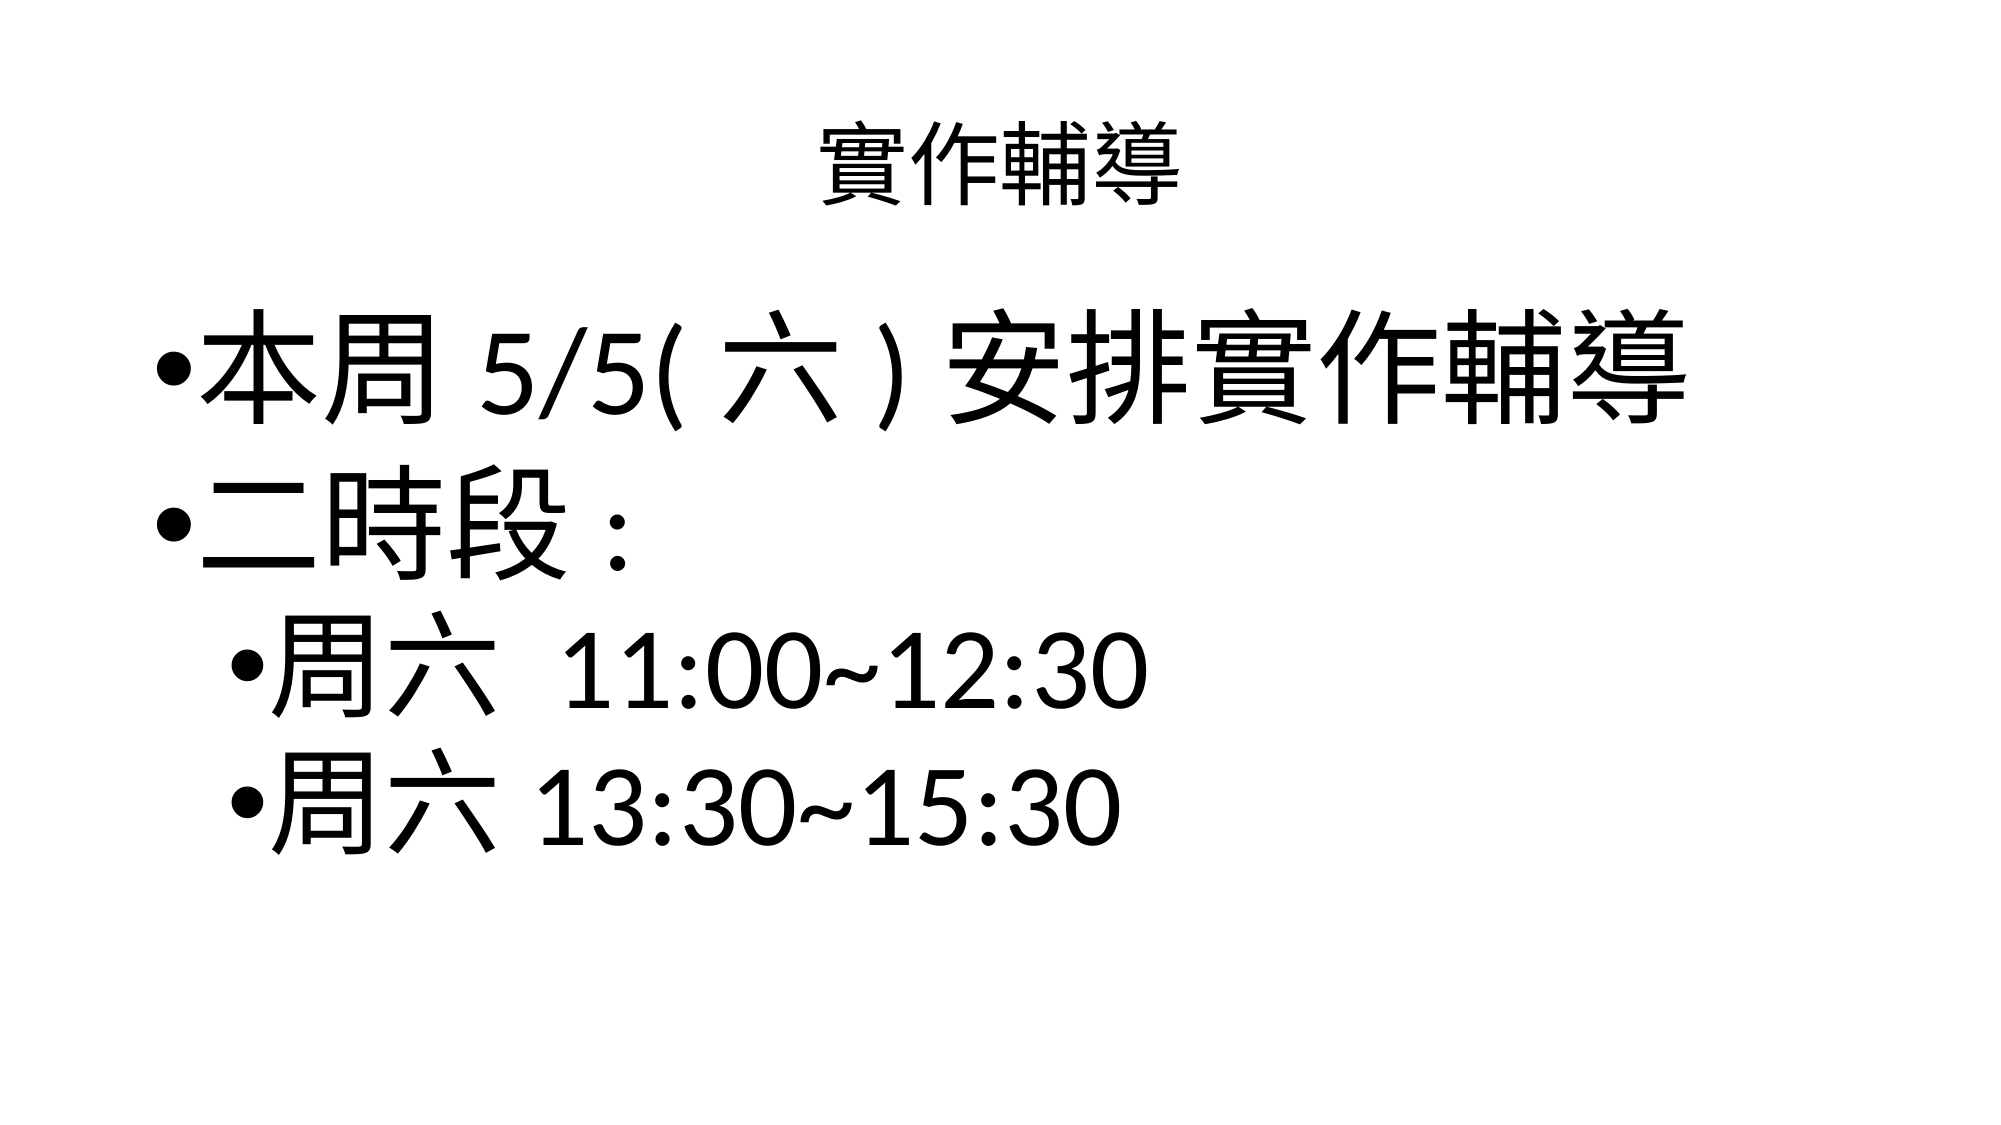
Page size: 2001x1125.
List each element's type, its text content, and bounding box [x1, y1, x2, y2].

list 本周5/5(六)安排實作輔導 二時段: 周六 11:00~12:30 周六13:30~15:30 [137, 299, 1863, 1014]
title 實作輔導 [137, 59, 1863, 278]
